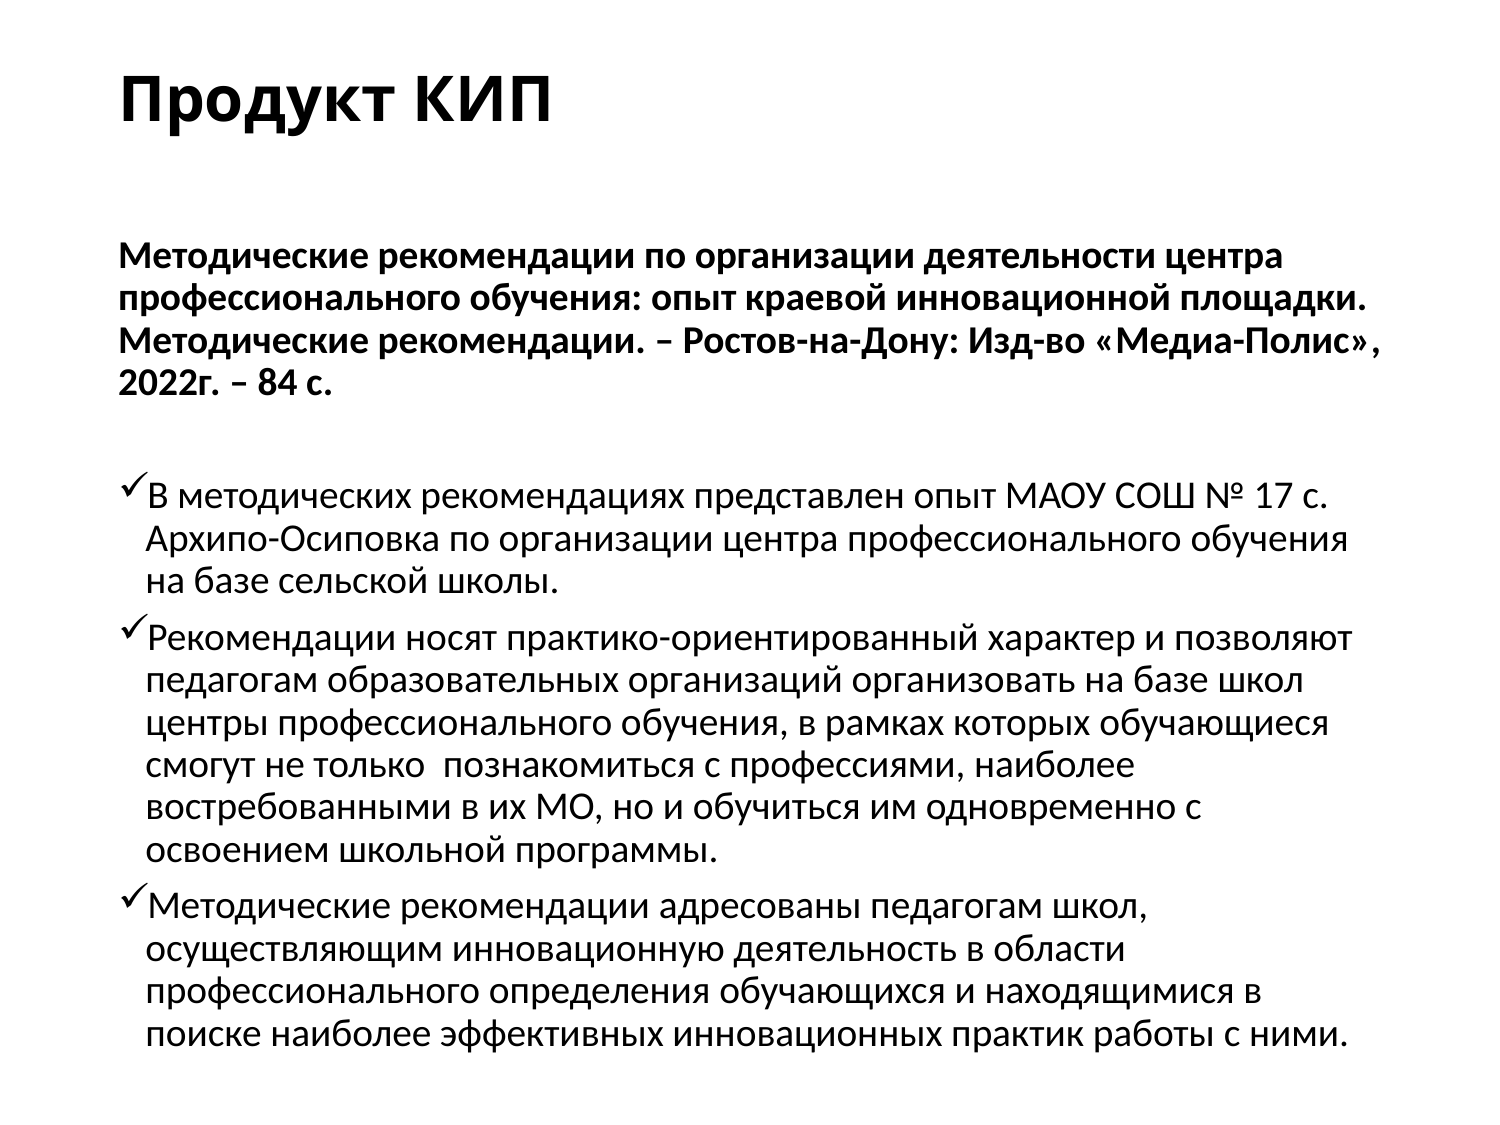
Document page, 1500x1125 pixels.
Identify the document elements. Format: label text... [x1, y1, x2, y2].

title Продукт КИП [103, 59, 1397, 144]
list Методические рекомендации по организации деятельности центра профессионального обучения: опыт краевой инновационной площадки. Методические рекомендации. – Ростов-на-Дону: Изд-во «Медиа-Полис», 2022г. – 84 с. В методических рекомендациях представлен опыт МАОУ СОШ № 17 с. Архипо-Осиповка по организации центра профессионального обучения на базе сельской школы. Рекомендации носят практико-ориентированный характер и позволяют педагогам образовательных организаций организовать на базе школ центры профессионального обучения, в рамках которых обучающиеся смогут не только познакомиться с профессиями, наиболее востребованными в их МО, но и обучиться им одновременно с освоением школьной программы. Методические рекомендации адресованы педагогам школ, осуществляющим инновационную деятельность в области профессионального определения обучающихся и находящимися в поиске наиболее эффективных инновационных практик работы с ними. [103, 165, 1397, 1075]
